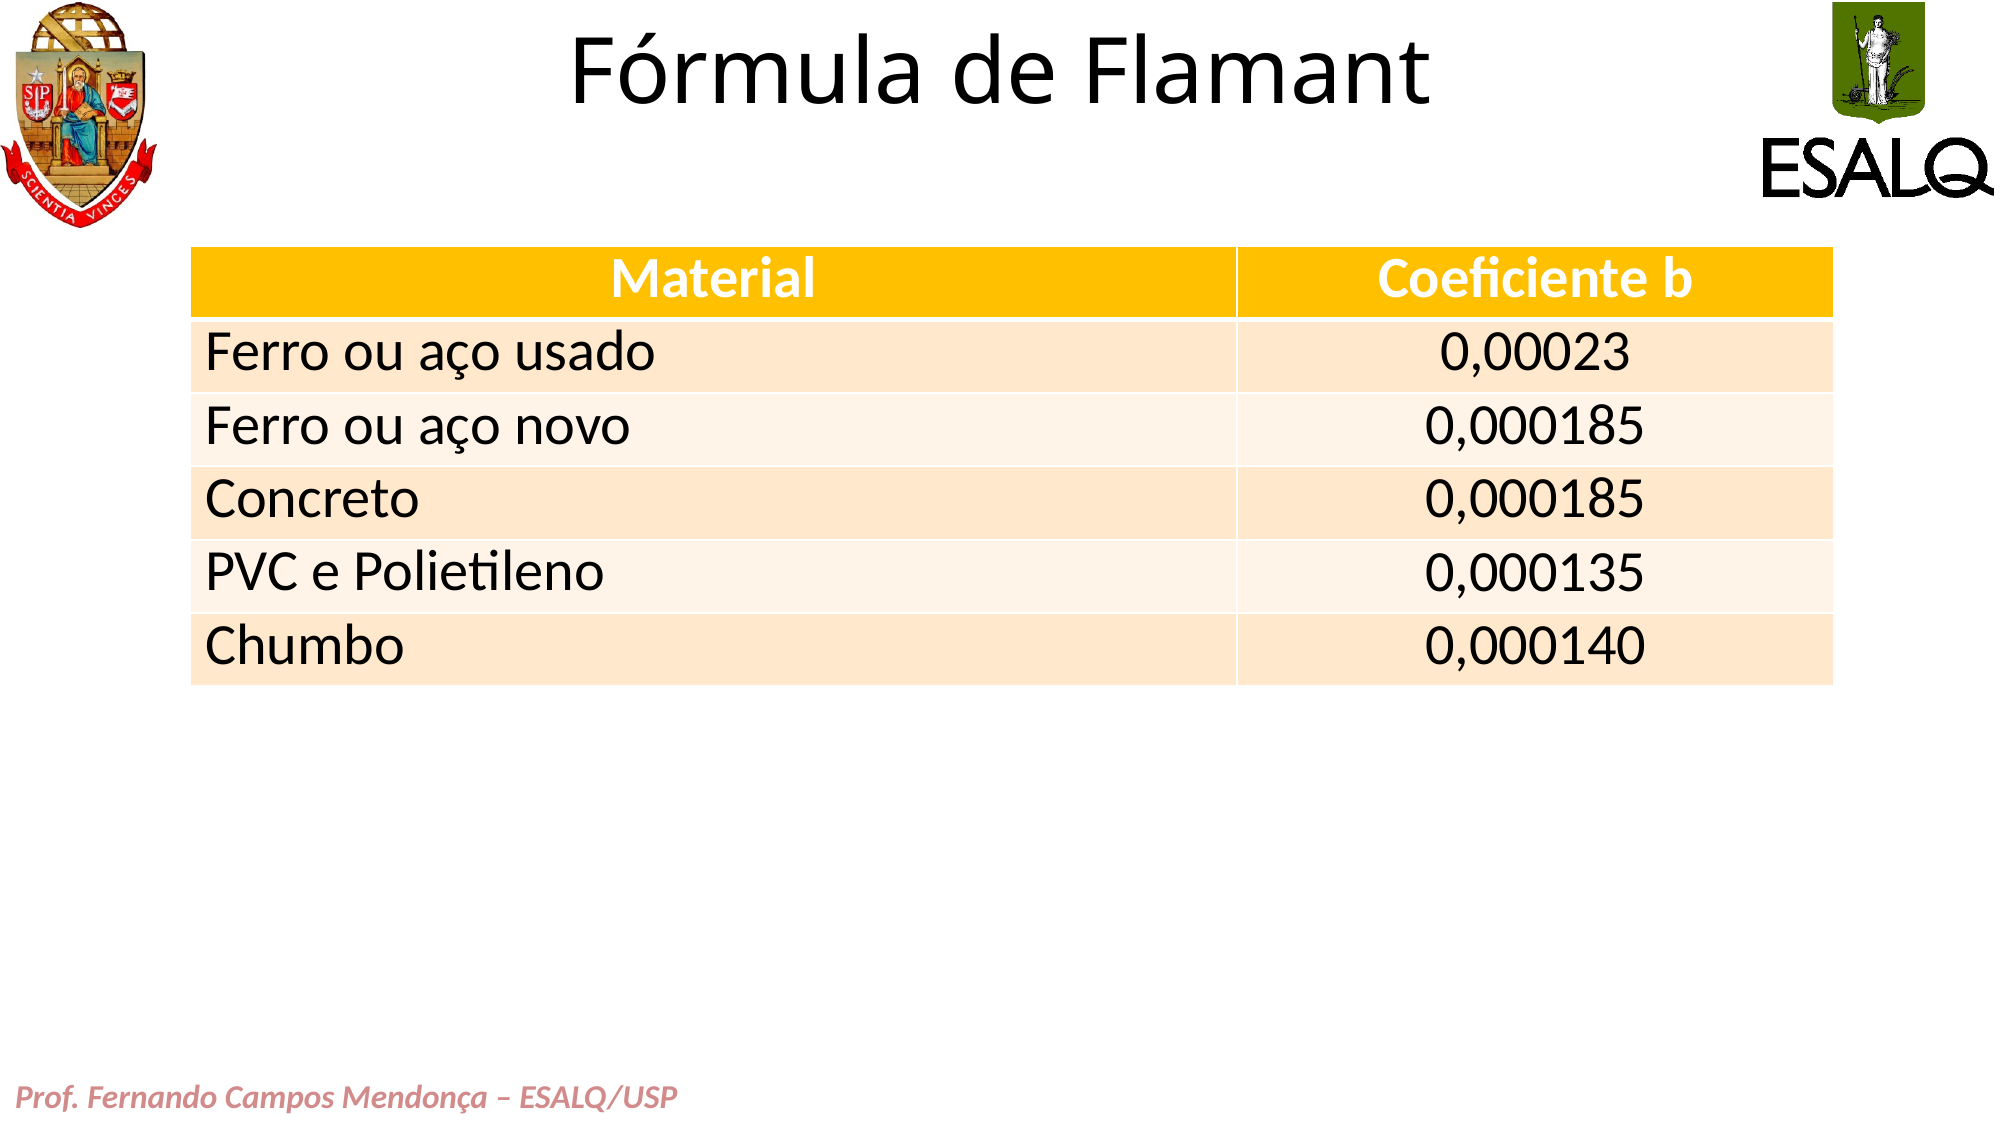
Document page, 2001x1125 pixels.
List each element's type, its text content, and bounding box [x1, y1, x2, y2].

table_cell Ferro ou aço usado [191, 322, 1236, 392]
table_cell 0,000185 [1238, 394, 1833, 465]
slide_number Prof. Fernando Campos Mendonça – ESALQ/USP [0, 1065, 776, 1125]
table_cell Chumbo [191, 614, 1236, 685]
table_cell Ferro ou aço novo [191, 394, 1236, 465]
table_cell 0,000185 [1238, 467, 1833, 539]
table_cell 0,00023 [1238, 322, 1833, 392]
table_cell 0,000140 [1238, 614, 1833, 685]
title Fórmula de Flamant [165, 6, 1834, 141]
table_cell Concreto [191, 467, 1236, 539]
picture [1763, 2, 1994, 198]
table_cell PVC e Polietileno [191, 541, 1236, 612]
picture [0, 2, 157, 228]
table_cell 0,000135 [1238, 541, 1833, 612]
table_header Coeficiente b [1238, 247, 1833, 317]
table_header Material [191, 247, 1236, 317]
